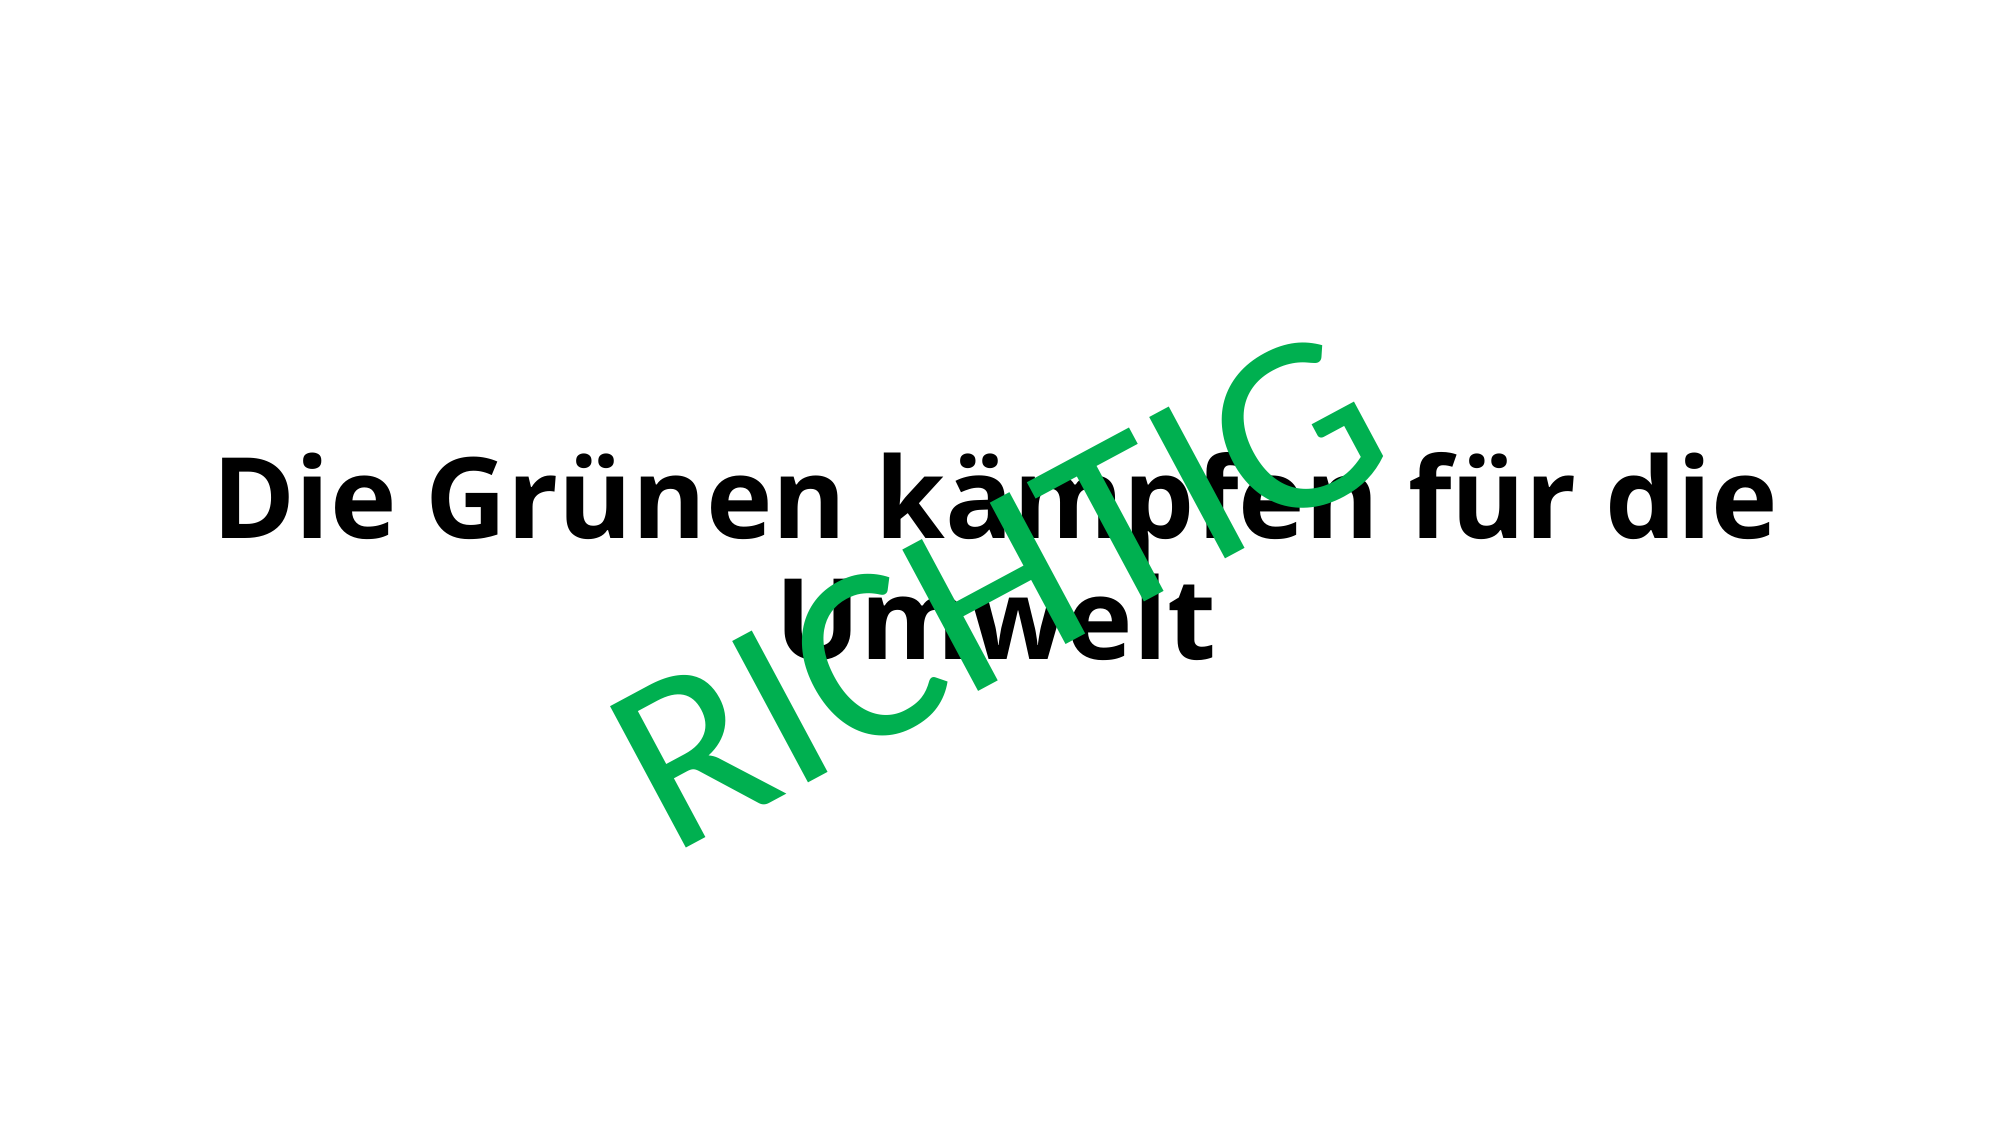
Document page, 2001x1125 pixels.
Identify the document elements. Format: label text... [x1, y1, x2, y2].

title Die Grünen kämpfen für die Umwelt [106, 453, 946, 672]
list RICHTIG [551, 226, 1494, 899]
title Die Grünen kämpfen für die Umwelt [1099, 453, 1886, 672]
